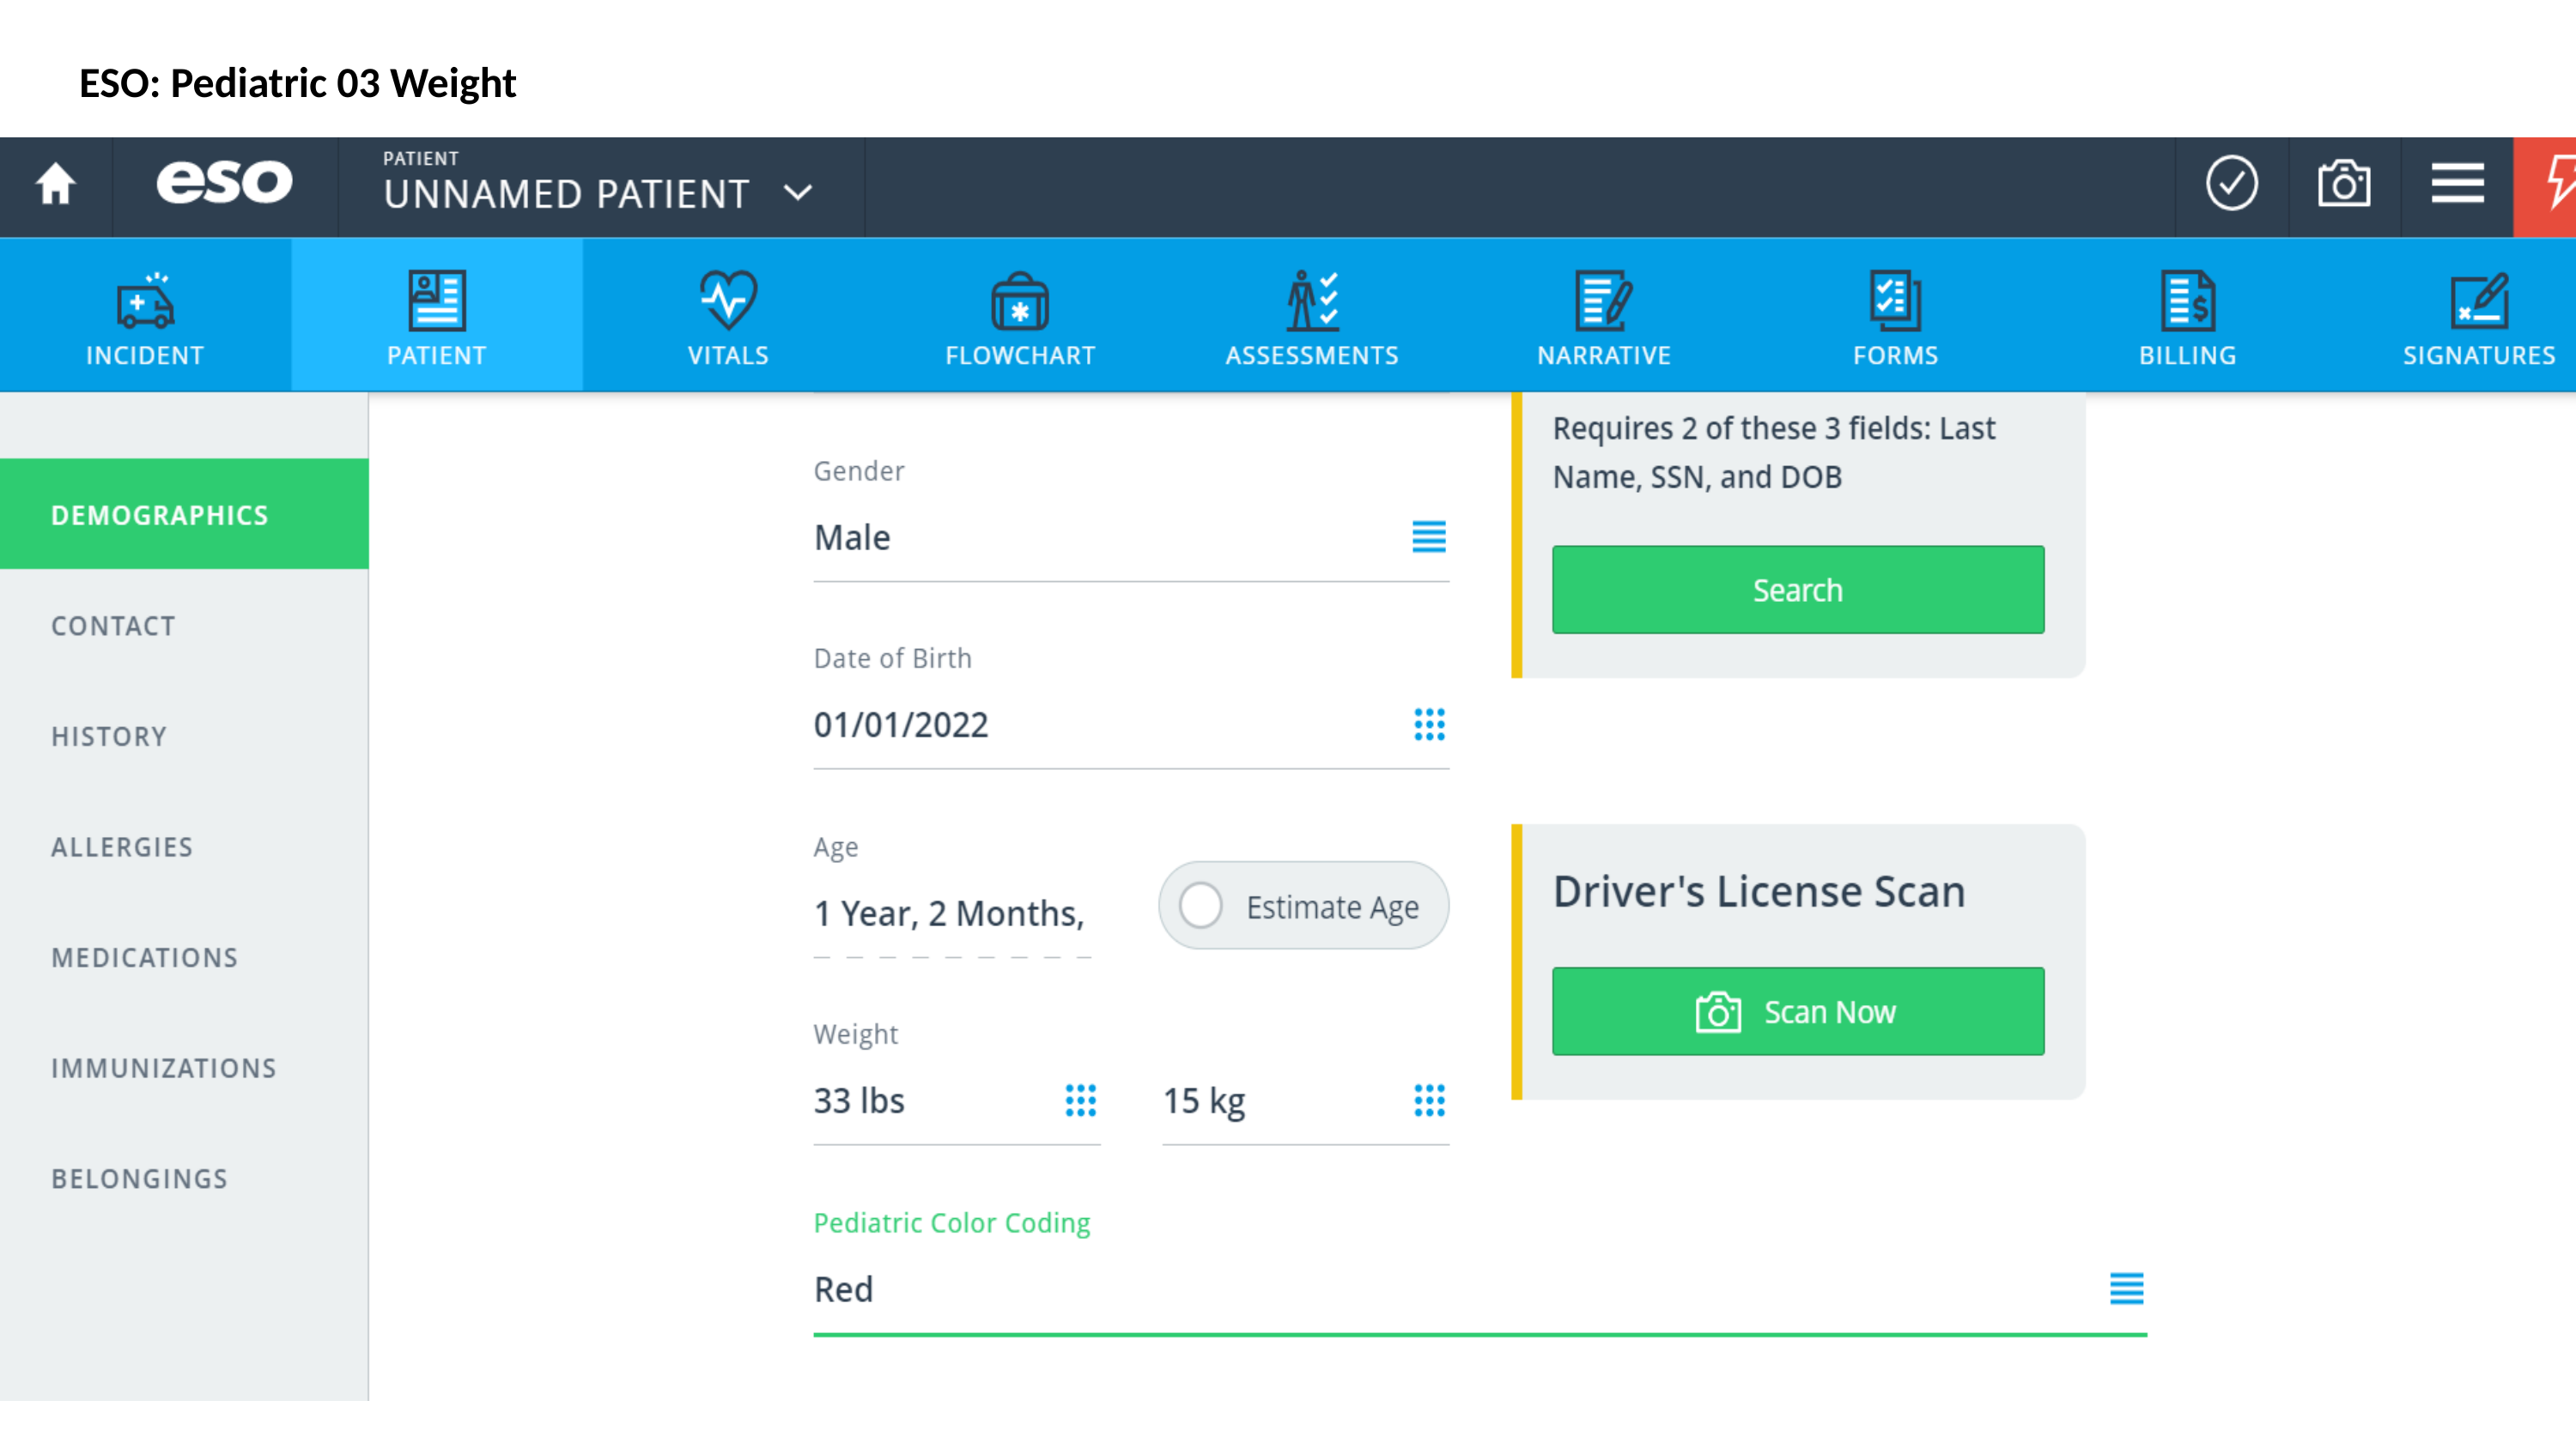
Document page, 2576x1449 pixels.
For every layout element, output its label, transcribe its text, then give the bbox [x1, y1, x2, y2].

picture [1067, 347, 1080, 364]
picture [1297, 270, 1306, 280]
picture [161, 276, 167, 282]
picture [2404, 347, 2416, 364]
picture [756, 347, 769, 364]
picture [1584, 307, 1602, 312]
picture [1871, 270, 1911, 320]
picture [2141, 347, 2154, 364]
picture [146, 276, 152, 282]
picture [1905, 347, 1923, 364]
picture [2513, 347, 2526, 364]
picture [96, 347, 110, 364]
picture [1340, 347, 1350, 364]
picture [1926, 347, 1938, 364]
picture [2530, 347, 2540, 364]
picture [743, 347, 754, 364]
picture [1590, 347, 1602, 364]
picture [1316, 347, 1334, 364]
picture [1642, 347, 1656, 364]
picture [140, 347, 154, 364]
picture [2543, 347, 2555, 364]
picture [2193, 347, 2196, 364]
picture [1273, 347, 1284, 364]
picture [1584, 317, 1602, 323]
picture [2475, 273, 2508, 309]
picture [1635, 347, 1638, 364]
picture [702, 283, 745, 318]
picture [1584, 298, 1602, 303]
picture [2464, 347, 2479, 364]
picture [2162, 270, 2215, 331]
picture [115, 347, 128, 364]
picture [1321, 273, 1337, 287]
picture [1386, 347, 1398, 364]
picture [1575, 347, 1586, 364]
picture [1855, 347, 1865, 364]
picture [191, 347, 204, 364]
picture [974, 347, 990, 364]
picture [947, 347, 958, 364]
picture [726, 347, 740, 364]
picture [1556, 347, 1571, 364]
picture [2221, 347, 2235, 364]
picture [2446, 347, 2461, 364]
picture [712, 347, 726, 364]
picture [131, 347, 135, 364]
text_box ESO: Pediatric 03 Weight [66, 48, 531, 112]
picture [155, 272, 160, 278]
picture [1888, 347, 1901, 364]
picture [1321, 309, 1337, 324]
picture [118, 287, 174, 328]
picture [1015, 347, 1030, 364]
picture [1371, 347, 1384, 364]
picture [2179, 347, 2190, 364]
picture [2495, 347, 2508, 364]
picture [88, 347, 91, 364]
picture [992, 347, 1014, 364]
picture [1243, 347, 1255, 364]
picture [1257, 347, 1269, 364]
picture [2202, 347, 2215, 364]
picture [1605, 347, 1619, 364]
picture [1607, 282, 1632, 324]
picture [0, 392, 2576, 1401]
picture [1287, 282, 1339, 331]
picture [2420, 347, 2423, 364]
picture [1881, 281, 1921, 331]
picture [1584, 279, 1611, 284]
picture [701, 270, 757, 330]
picture [2166, 347, 2177, 364]
picture [992, 271, 1048, 330]
picture [1082, 347, 1095, 364]
picture [1619, 347, 1632, 364]
picture [159, 347, 169, 364]
picture [1226, 347, 1241, 364]
picture [1033, 347, 1048, 364]
picture [961, 347, 971, 364]
picture [2451, 277, 2508, 329]
picture [0, 137, 2576, 390]
picture [1353, 347, 1368, 364]
picture [1321, 291, 1337, 305]
picture [2479, 347, 2492, 364]
picture [1049, 347, 1065, 364]
picture [706, 347, 709, 364]
picture [689, 347, 702, 364]
picture [1577, 270, 1624, 331]
picture [1286, 347, 1298, 364]
picture [1868, 347, 1885, 364]
picture [2459, 307, 2470, 319]
picture [173, 347, 187, 364]
picture [1660, 347, 1670, 364]
picture [1539, 347, 1553, 364]
picture [2427, 347, 2443, 364]
picture [1301, 347, 1313, 364]
picture [2474, 316, 2500, 320]
picture [2158, 347, 2161, 364]
picture [1584, 289, 1611, 294]
